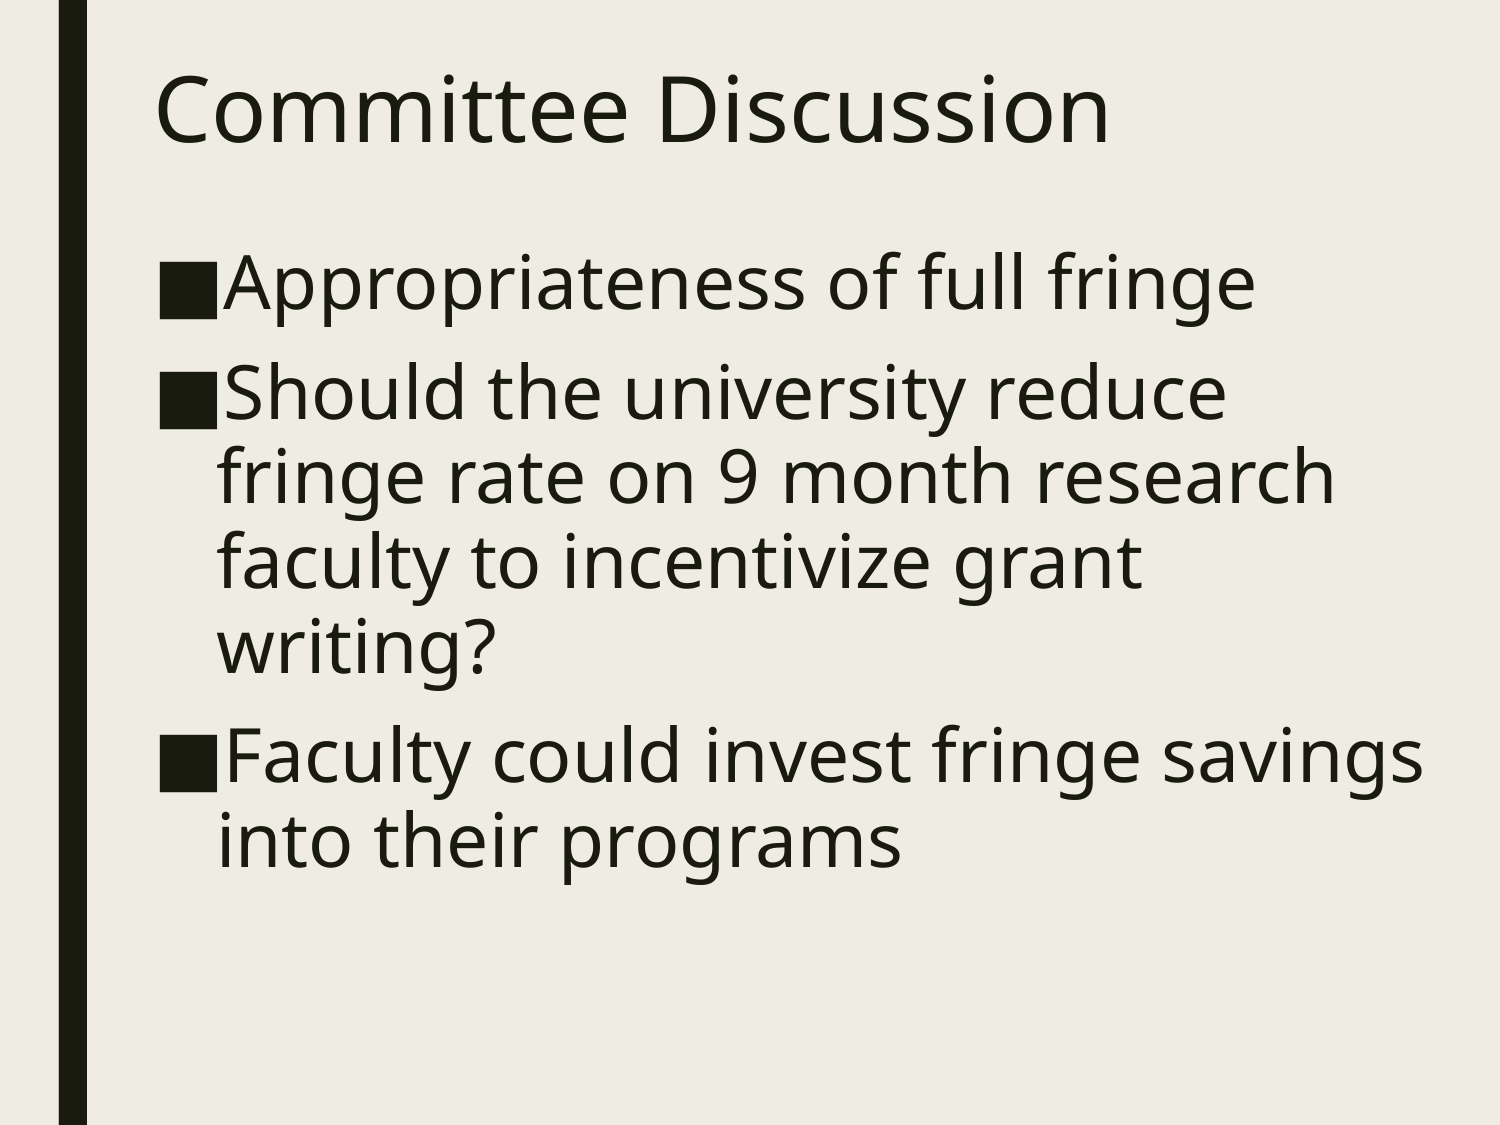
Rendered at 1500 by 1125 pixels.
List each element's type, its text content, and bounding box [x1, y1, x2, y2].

title Committee Discussion [138, 56, 1434, 234]
list Appropriateness of full fringe Should the university reduce fringe rate on 9 month research faculty to incentivize grant writing? Faculty could invest fringe savings into their programs [138, 234, 1456, 823]
